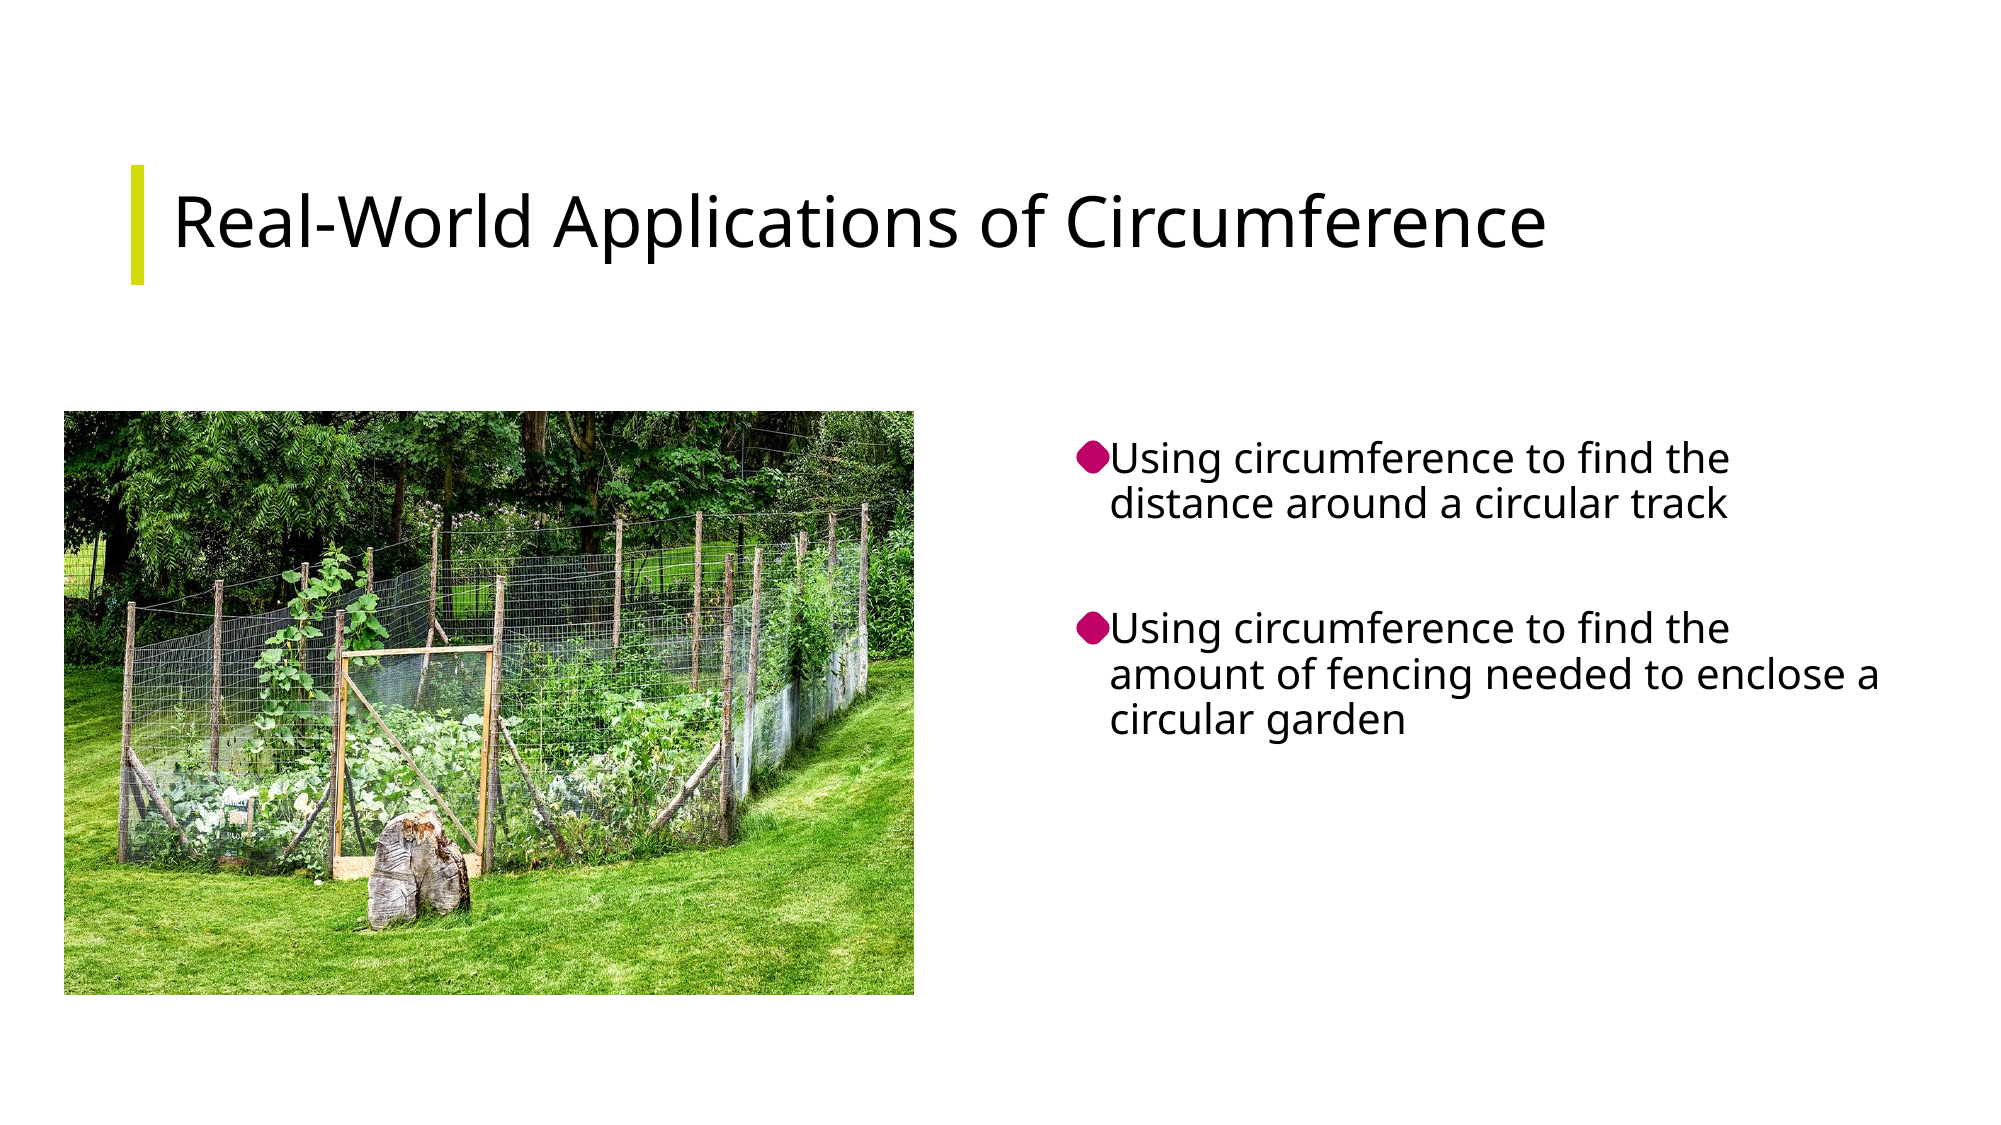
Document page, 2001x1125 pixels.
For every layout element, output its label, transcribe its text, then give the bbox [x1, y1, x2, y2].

picture [1075, 439, 1111, 475]
list Using circumference to find the distance around a circular track Using circumference to find the amount of fencing needed to enclose a circular garden [1060, 429, 1911, 754]
picture [1075, 610, 1111, 646]
title Real-World Applications of Circumference [157, 165, 1883, 285]
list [64, 411, 915, 995]
